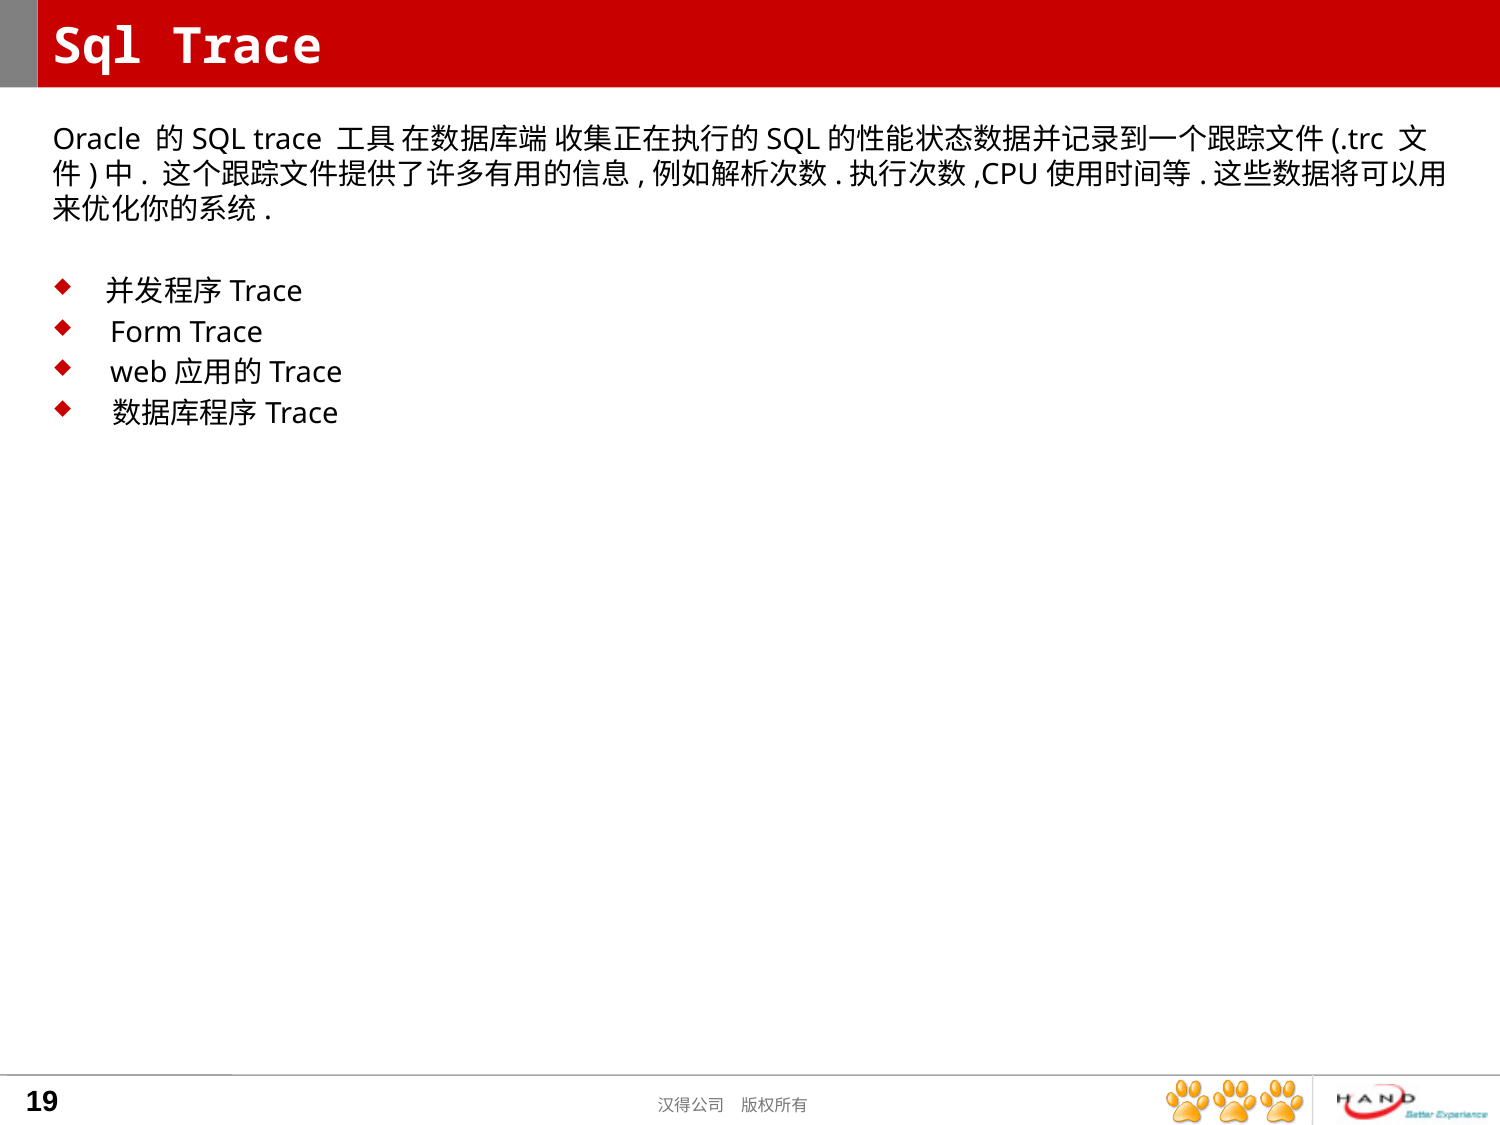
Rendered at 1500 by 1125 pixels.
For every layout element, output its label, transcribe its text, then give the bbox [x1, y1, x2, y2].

picture [1337, 1084, 1488, 1125]
slide_number 19 [5, 1074, 94, 1125]
list Oracle 的SQL trace 工具 在数据库端 收集正在执行的SQL的性能状态数据并记录到一个跟踪文件(.trc 文件)中. 这个跟踪文件提供了许多有用的信息,例如解析次数.执行次数,CPU使用时间等.这些数据将可以用来优化你的系统. 并发程序Trace Form Trace web应用的Trace 数据库程序Trace [37, 112, 1466, 1065]
title Sql Trace [37, 0, 1500, 88]
picture [1163, 1077, 1305, 1125]
